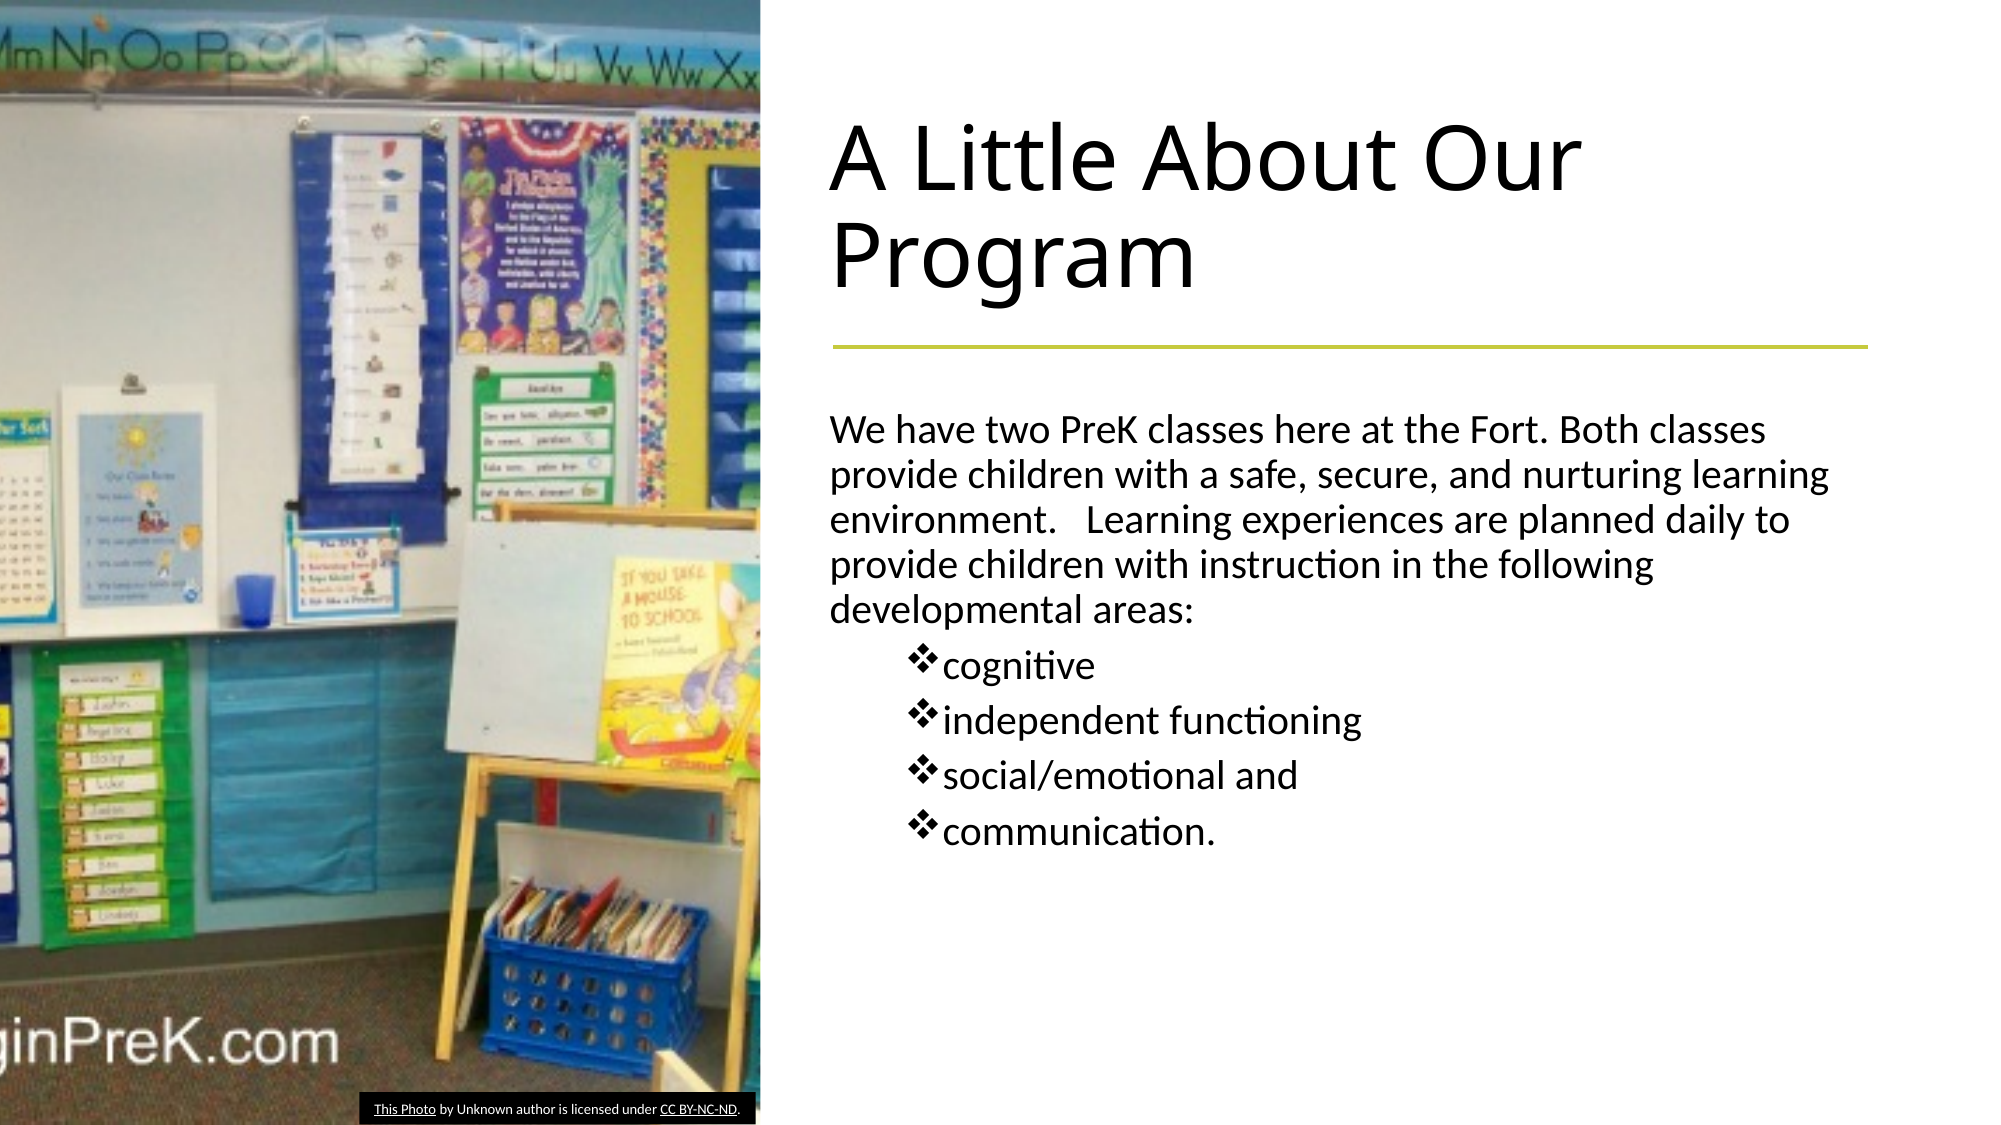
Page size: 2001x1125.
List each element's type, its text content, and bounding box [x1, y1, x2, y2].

picture [0, 0, 761, 1125]
list We have two PreK classes here at the Fort. Both classes provide children with a safe, secure, and nurturing learning environment. Learning experiences are planned daily to provide children with instruction in the following developmental areas: cognitive independent functioning social/emotional and communication. [814, 399, 1895, 1021]
title A Little About Our Program [814, 103, 1895, 315]
